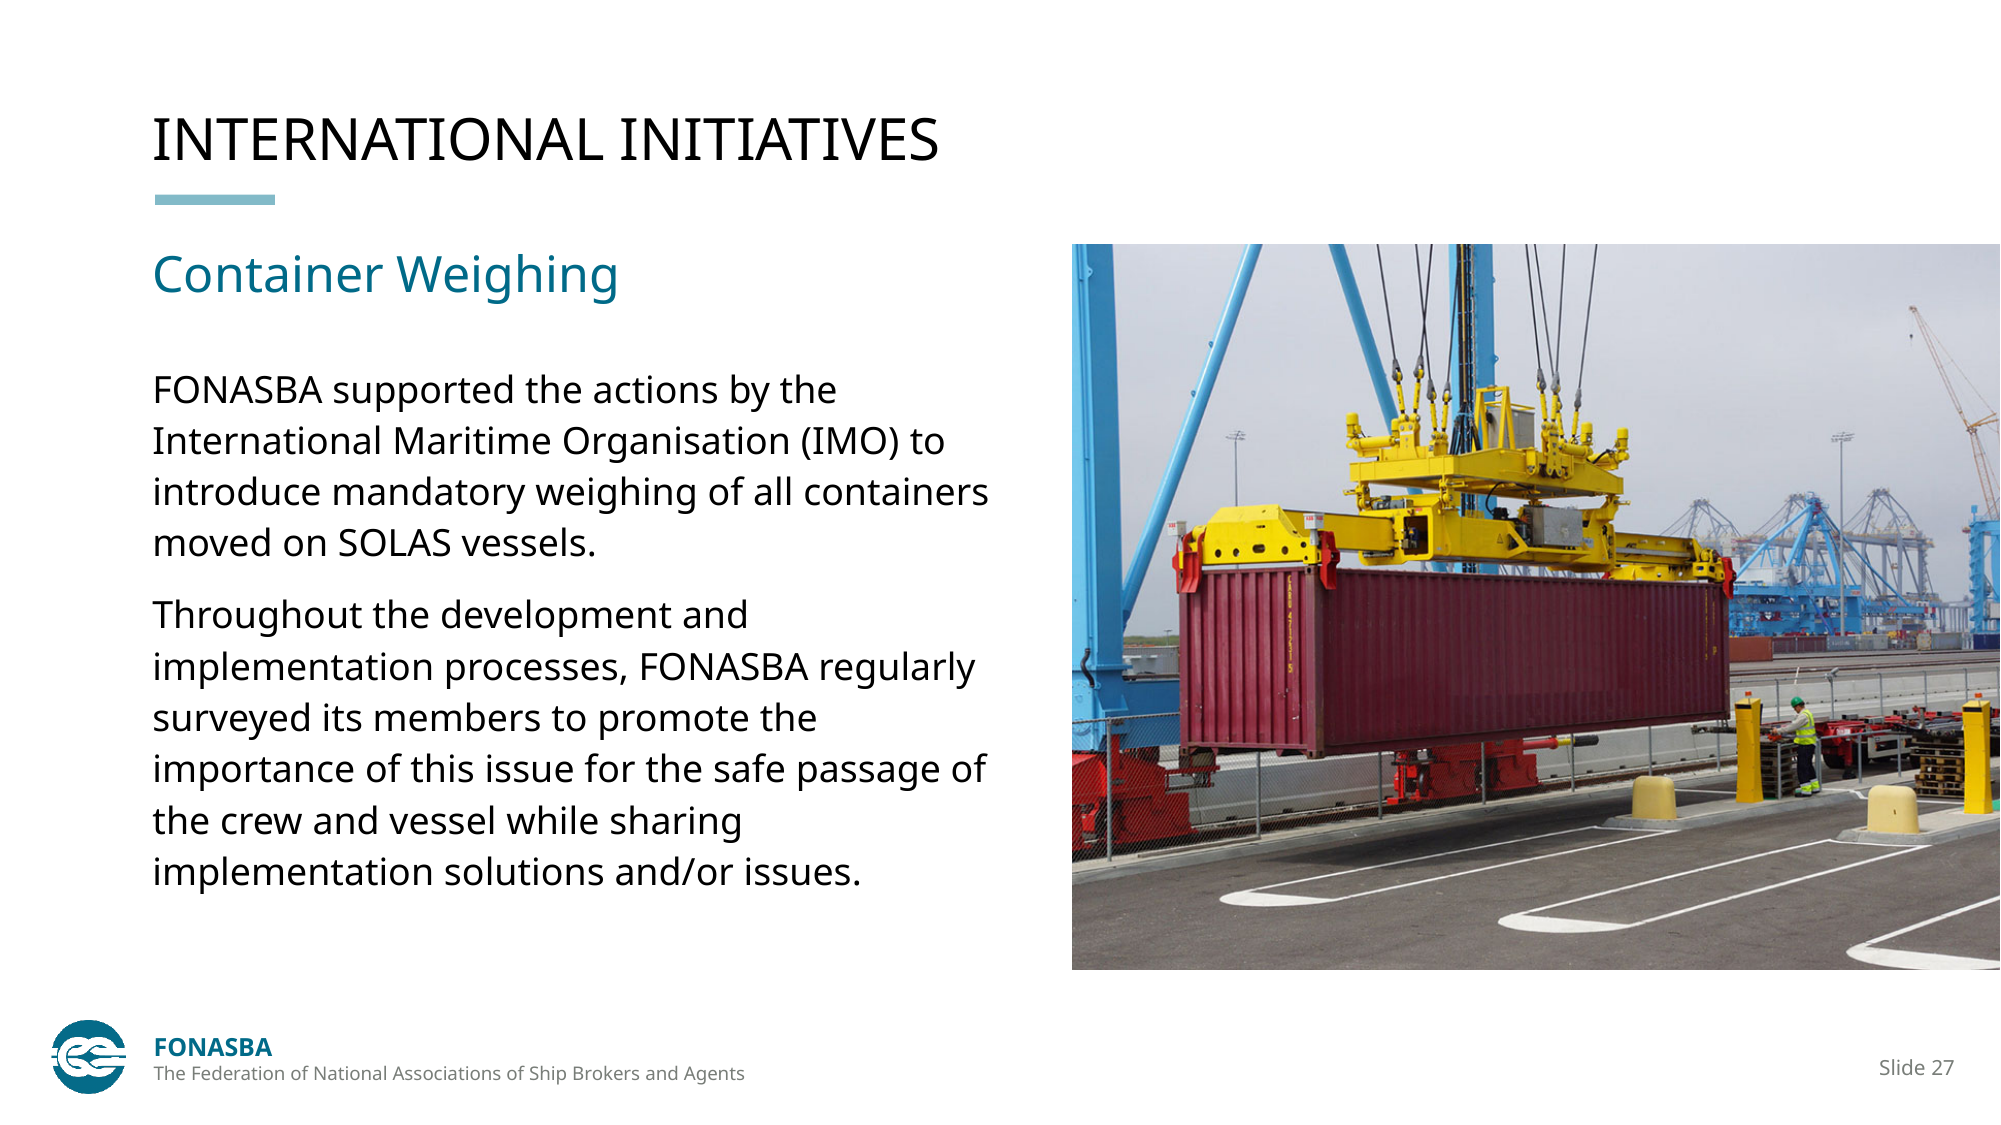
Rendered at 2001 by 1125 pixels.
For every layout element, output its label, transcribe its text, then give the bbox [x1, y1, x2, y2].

picture [18, 1016, 162, 1099]
slide_number Slide 27 [1519, 1038, 1970, 1099]
list Container Weighing [137, 234, 1016, 340]
footer FONASBA The Federation of National Associations of Ship Brokers and Agents [138, 1027, 814, 1088]
picture [1072, 244, 2000, 970]
title INTERNATIONAL INITIATIVES [137, 23, 1863, 180]
list FONASBA supported the actions by the International Maritime Organisation (IMO) to introduce mandatory weighing of all containers moved on SOLAS vessels. Throughout the development and implementation processes, FONASBA regularly surveyed its members to promote the importance of this issue for the safe passage of the crew and vessel while sharing implementation solutions and/or issues. [137, 351, 1036, 975]
